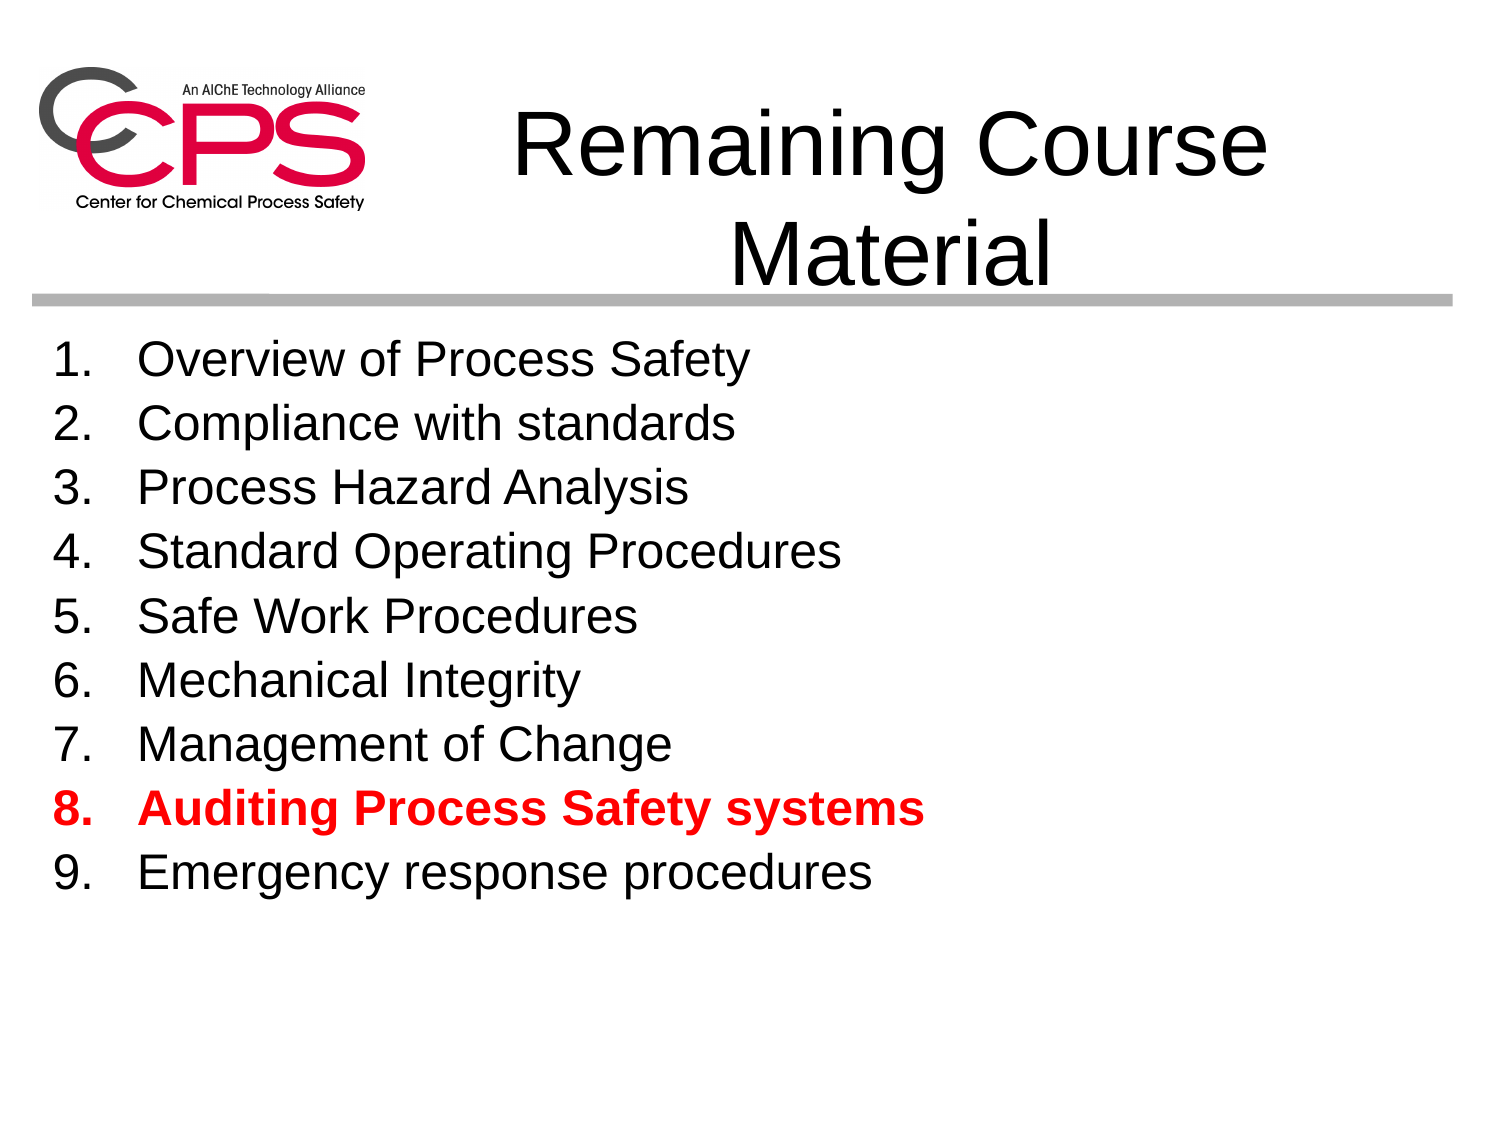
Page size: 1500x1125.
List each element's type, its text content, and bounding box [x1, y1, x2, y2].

title Remaining Course Material [395, 99, 1388, 288]
picture [39, 67, 365, 211]
list Overview of Process Safety Compliance with standards Process Hazard Analysis Standard Operating Procedures Safe Work Procedures Mechanical Integrity Management of Change Auditing Process Safety systems Emergency response procedures [37, 324, 1476, 1088]
